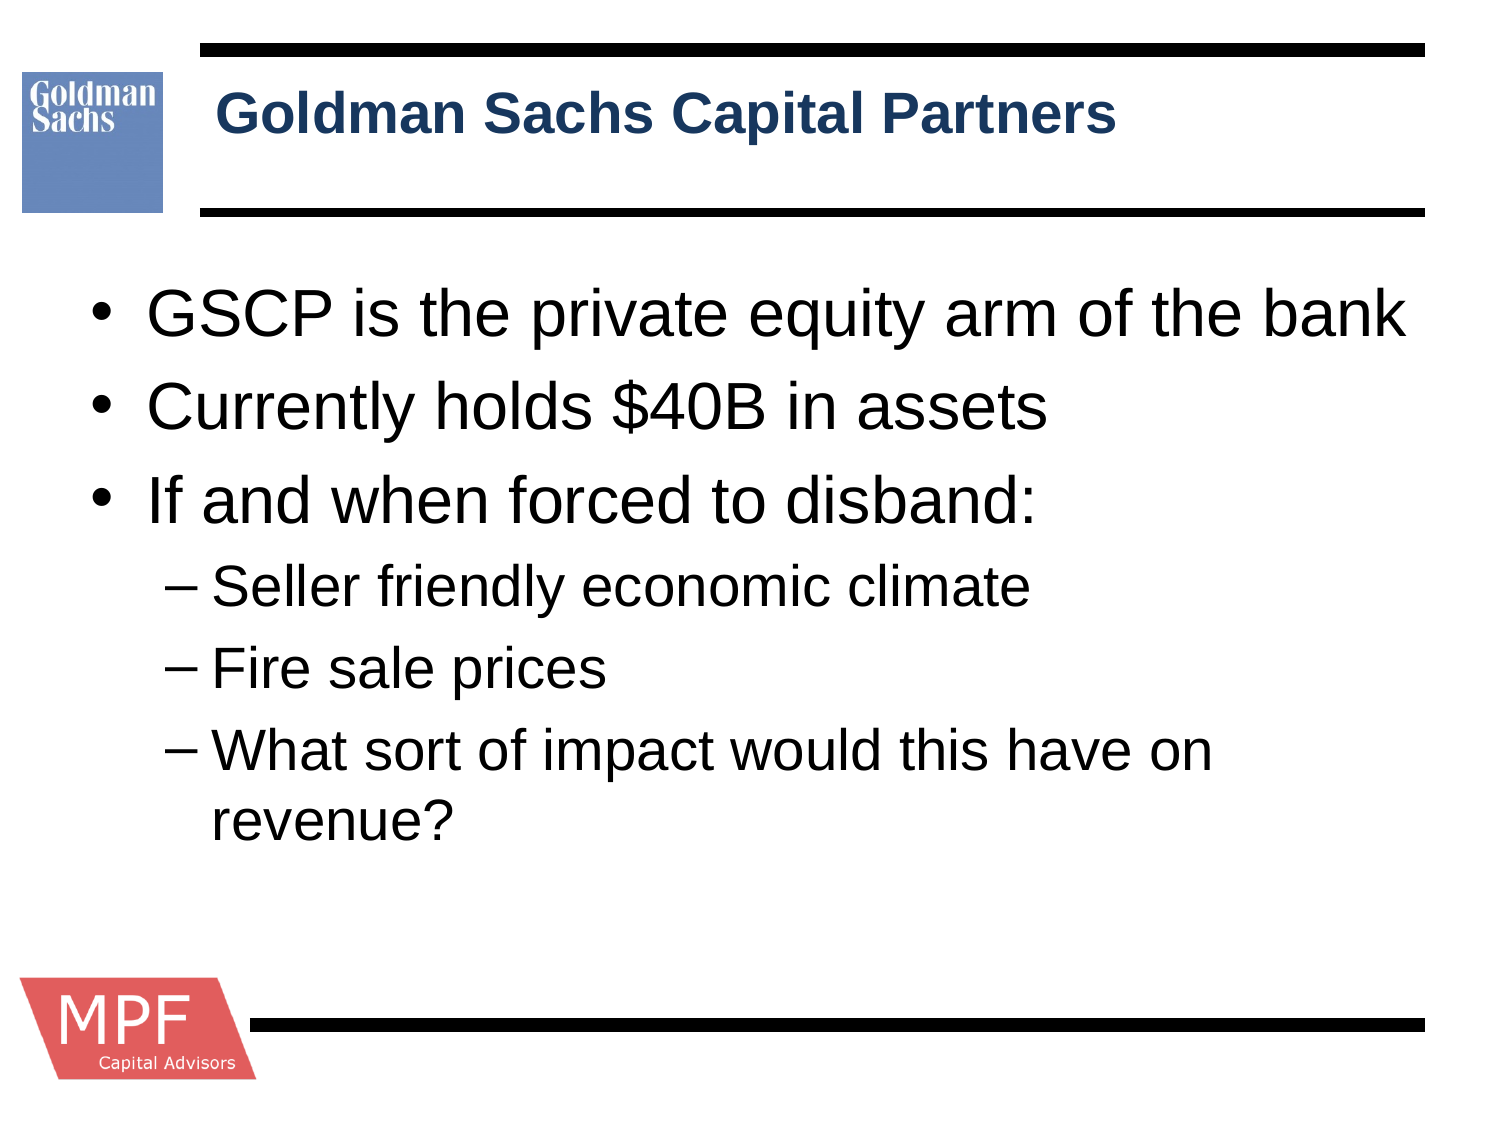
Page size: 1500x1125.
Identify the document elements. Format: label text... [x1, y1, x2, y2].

picture [22, 72, 163, 213]
list GSCP is the private equity arm of the bank Currently holds $40B in assets If and when forced to disband: Seller friendly economic climate Fire sale prices What sort of impact would this have on revenue? [75, 262, 1425, 1005]
title Goldman Sachs Capital Partners [200, 67, 1425, 188]
picture [0, 955, 274, 1095]
